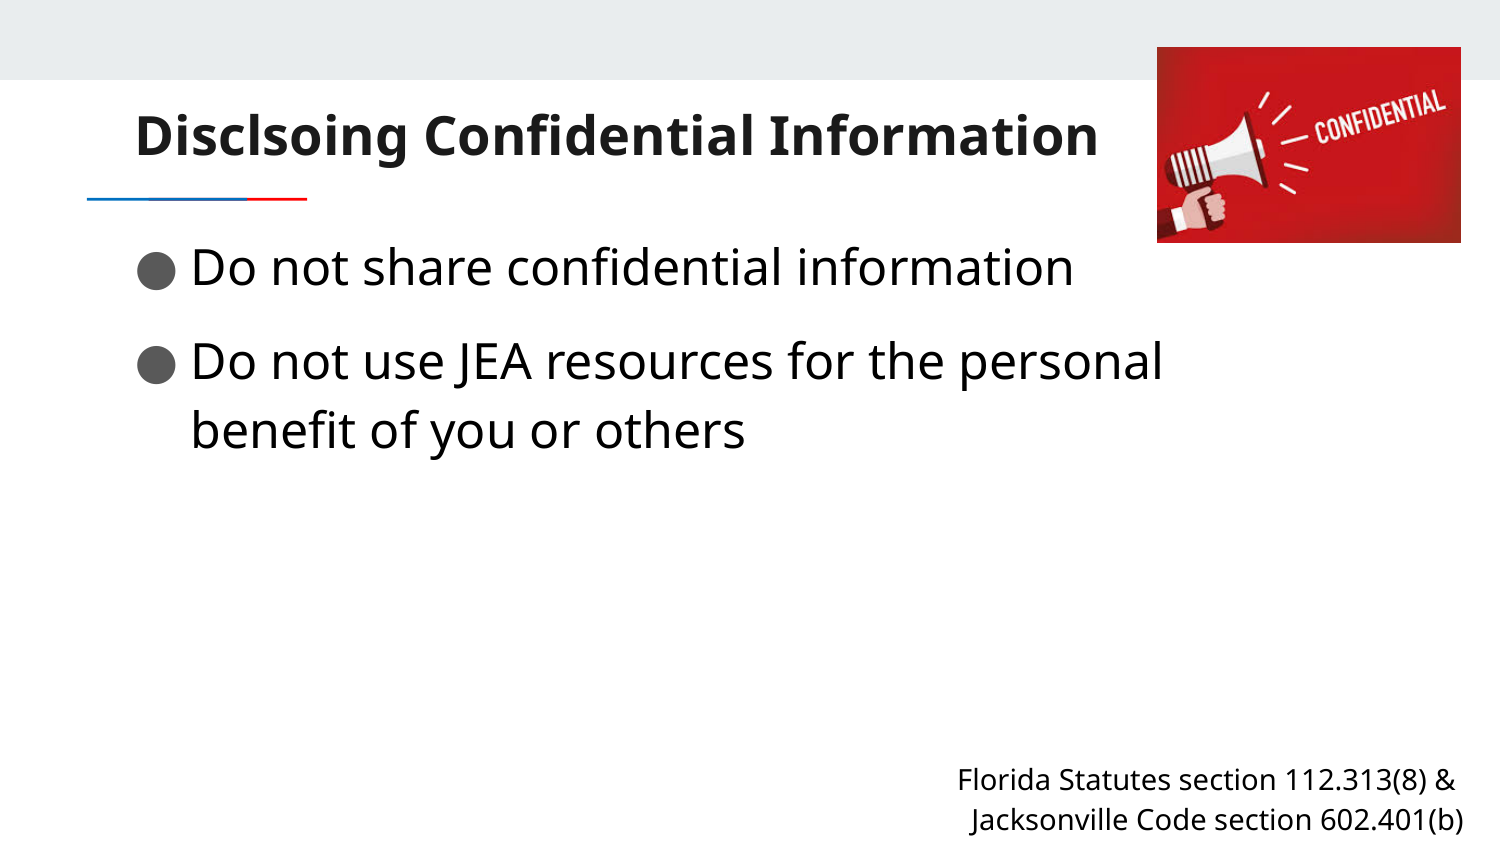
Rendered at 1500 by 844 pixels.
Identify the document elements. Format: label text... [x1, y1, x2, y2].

title Disclsoing Confidential Information [119, 86, 1151, 175]
text_box Florida Statutes section 112.313(8) & Jacksonville Code section 602.401(b) [942, 748, 1479, 844]
picture [1156, 47, 1461, 243]
list Do not share confidential information Do not use JEA resources for the personal benefit of you or others [119, 211, 1202, 583]
